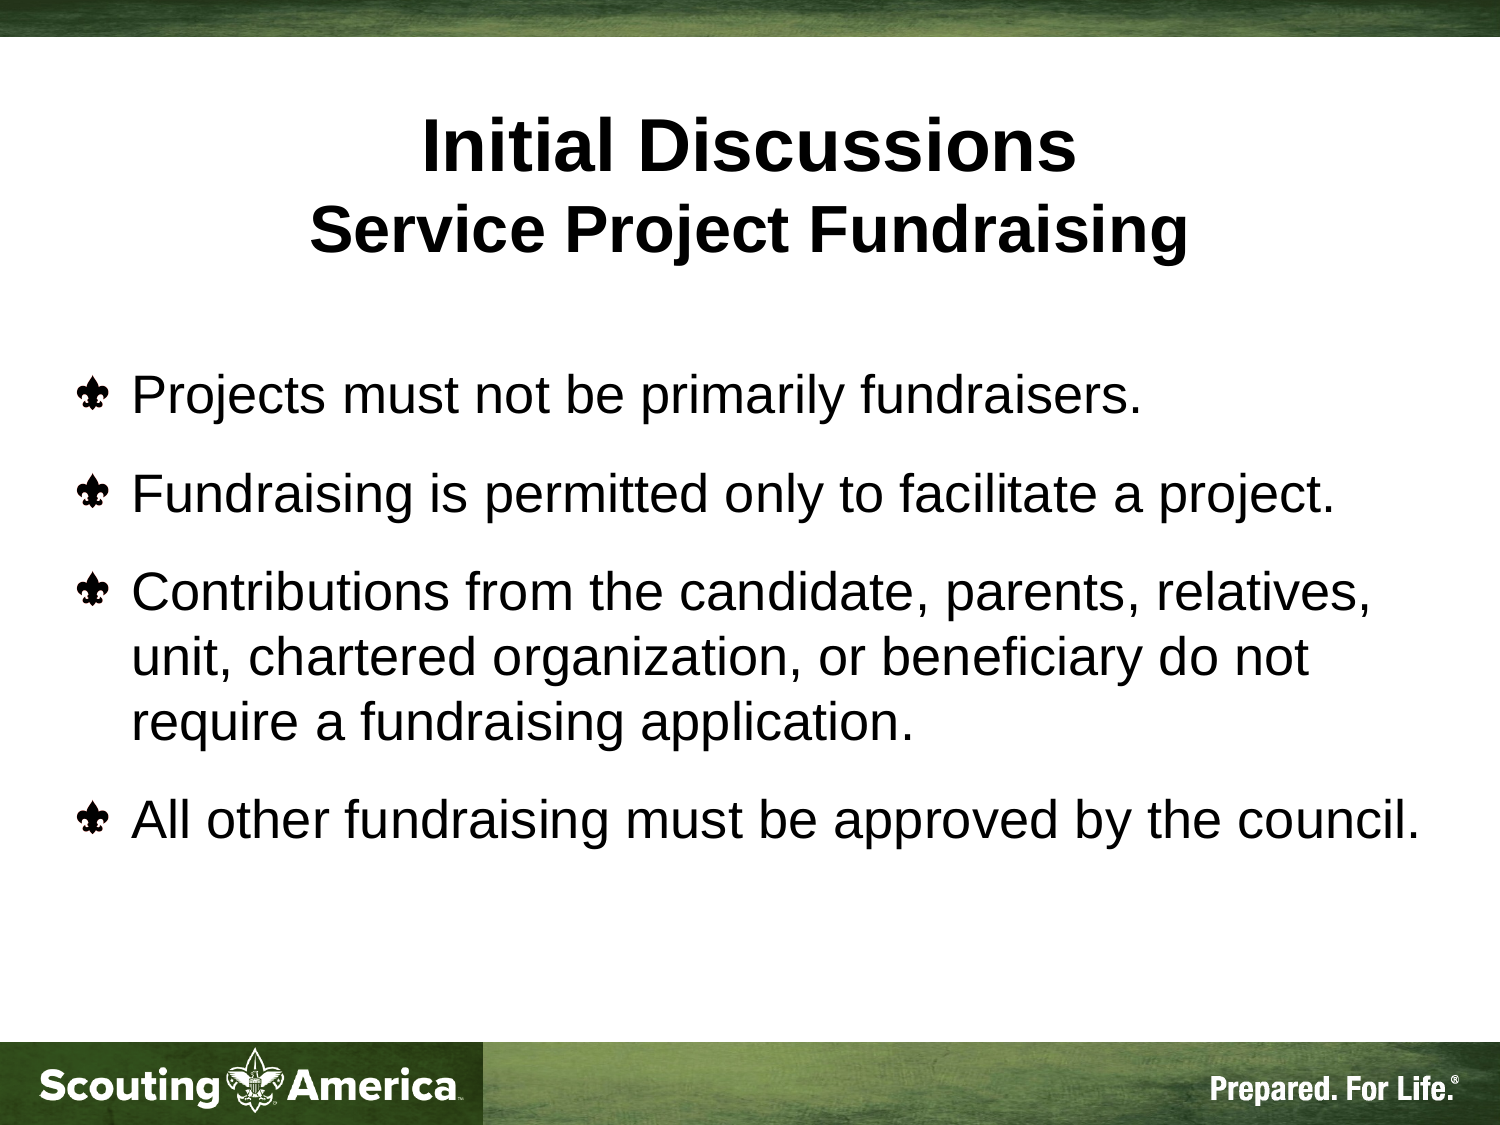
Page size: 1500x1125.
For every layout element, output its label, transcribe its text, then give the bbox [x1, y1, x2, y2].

picture [74, 569, 112, 608]
picture [74, 471, 112, 510]
picture [0, 1042, 1500, 1125]
picture [74, 798, 112, 836]
picture [0, 0, 1500, 37]
list Projects must not be primarily fundraisers. Fundraising is permitted only to facilitate a project. Contributions from the candidate, parents, relatives, unit, chartered organization, or beneficiary do not require a fundraising application. All other fundraising must be approved by the council. [59, 352, 1448, 916]
picture [74, 373, 112, 412]
title Initial Discussions Service Project Fundraising [75, 87, 1425, 275]
